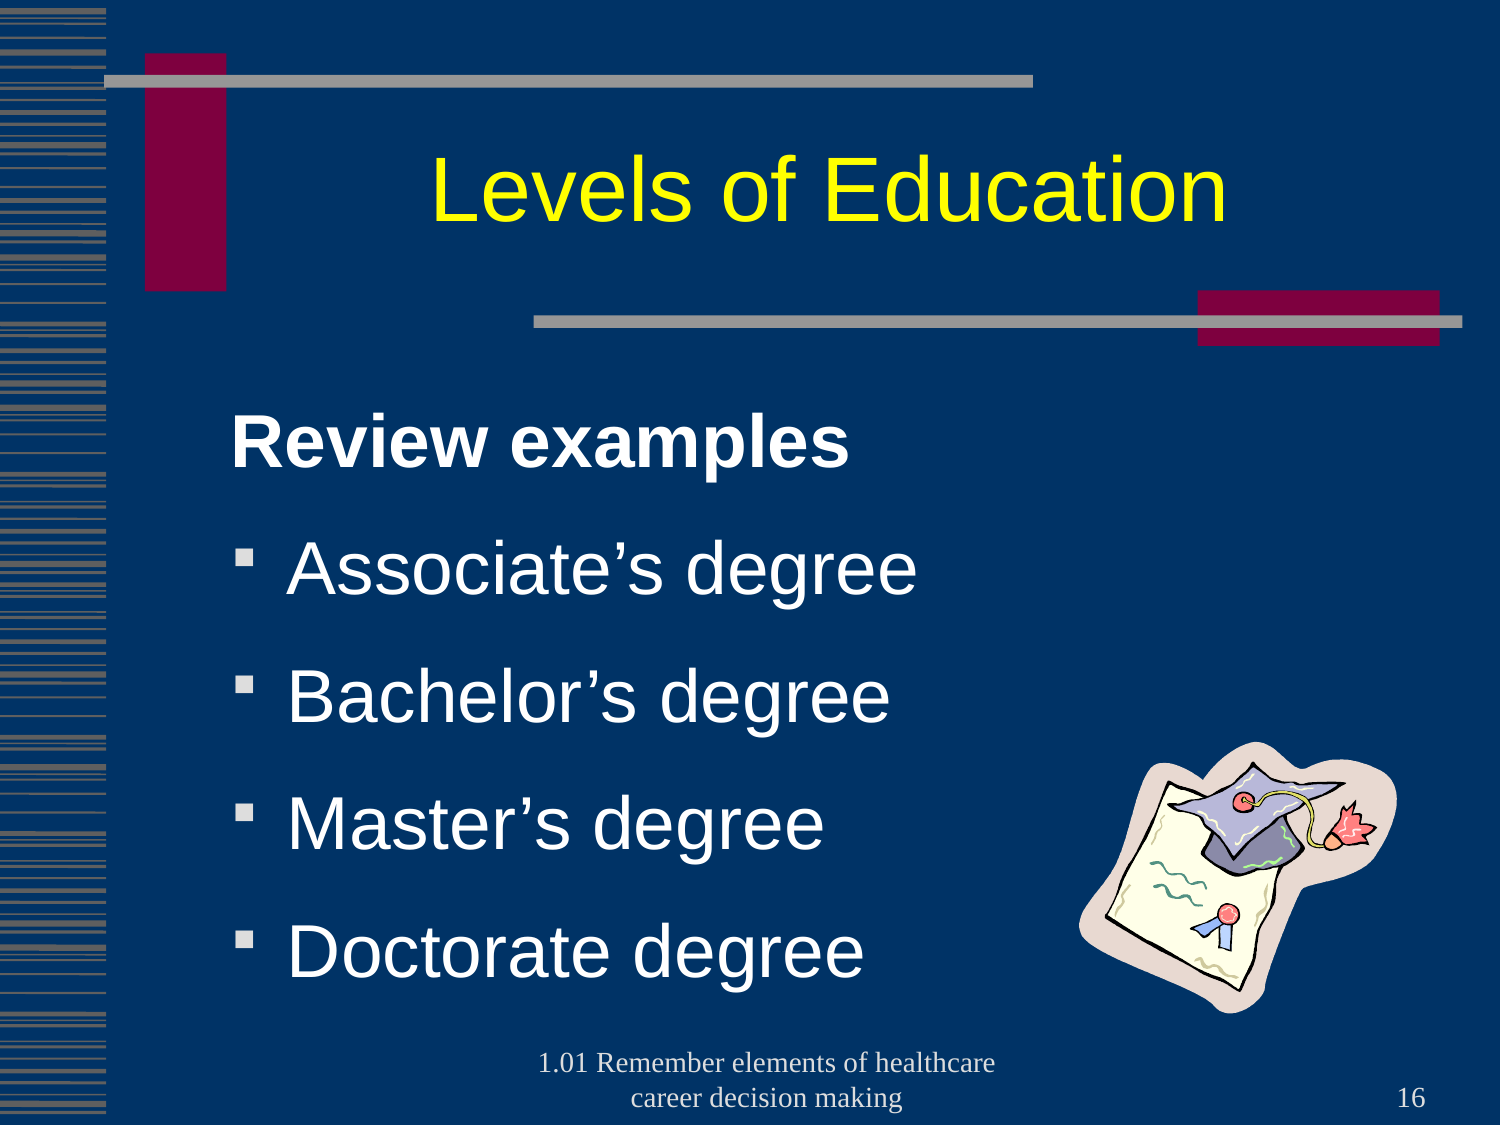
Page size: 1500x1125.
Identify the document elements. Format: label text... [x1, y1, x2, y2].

picture [1074, 737, 1402, 1019]
list Review examples Associate’s degree Bachelor’s degree Master’s degree Doctorate degree [0, 362, 1151, 1013]
slide_number 16 [1080, 1045, 1442, 1122]
footer 1.01 Remember elements of healthcare career decision making [513, 1045, 1021, 1122]
title Levels of Education [224, 99, 1436, 288]
